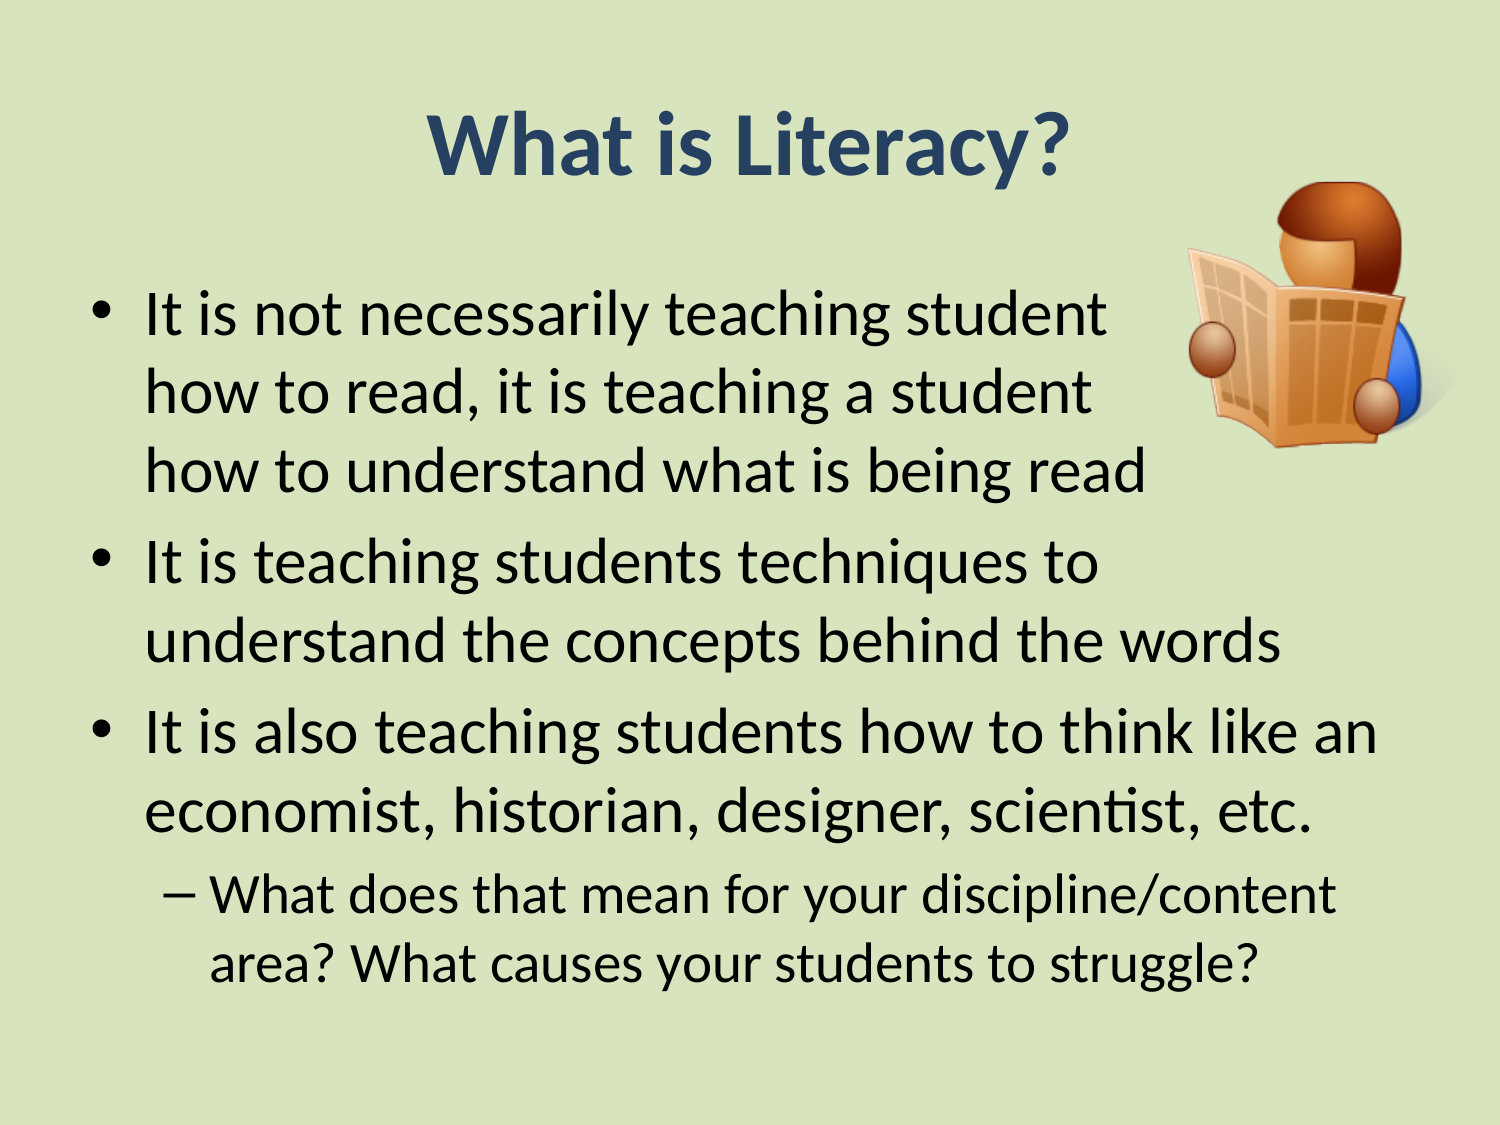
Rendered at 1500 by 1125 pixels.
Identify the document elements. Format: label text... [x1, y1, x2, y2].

picture [1174, 174, 1457, 457]
title What is Literacy? [75, 45, 1425, 233]
list It is not necessarily teaching student how to read, it is teaching a student how to understand what is being read It is teaching students techniques to understand the concepts behind the words It is also teaching students how to think like an economist, historian, designer, scientist, etc. What does that mean for your discipline/content area? What causes your students to struggle? [75, 262, 1425, 1005]
